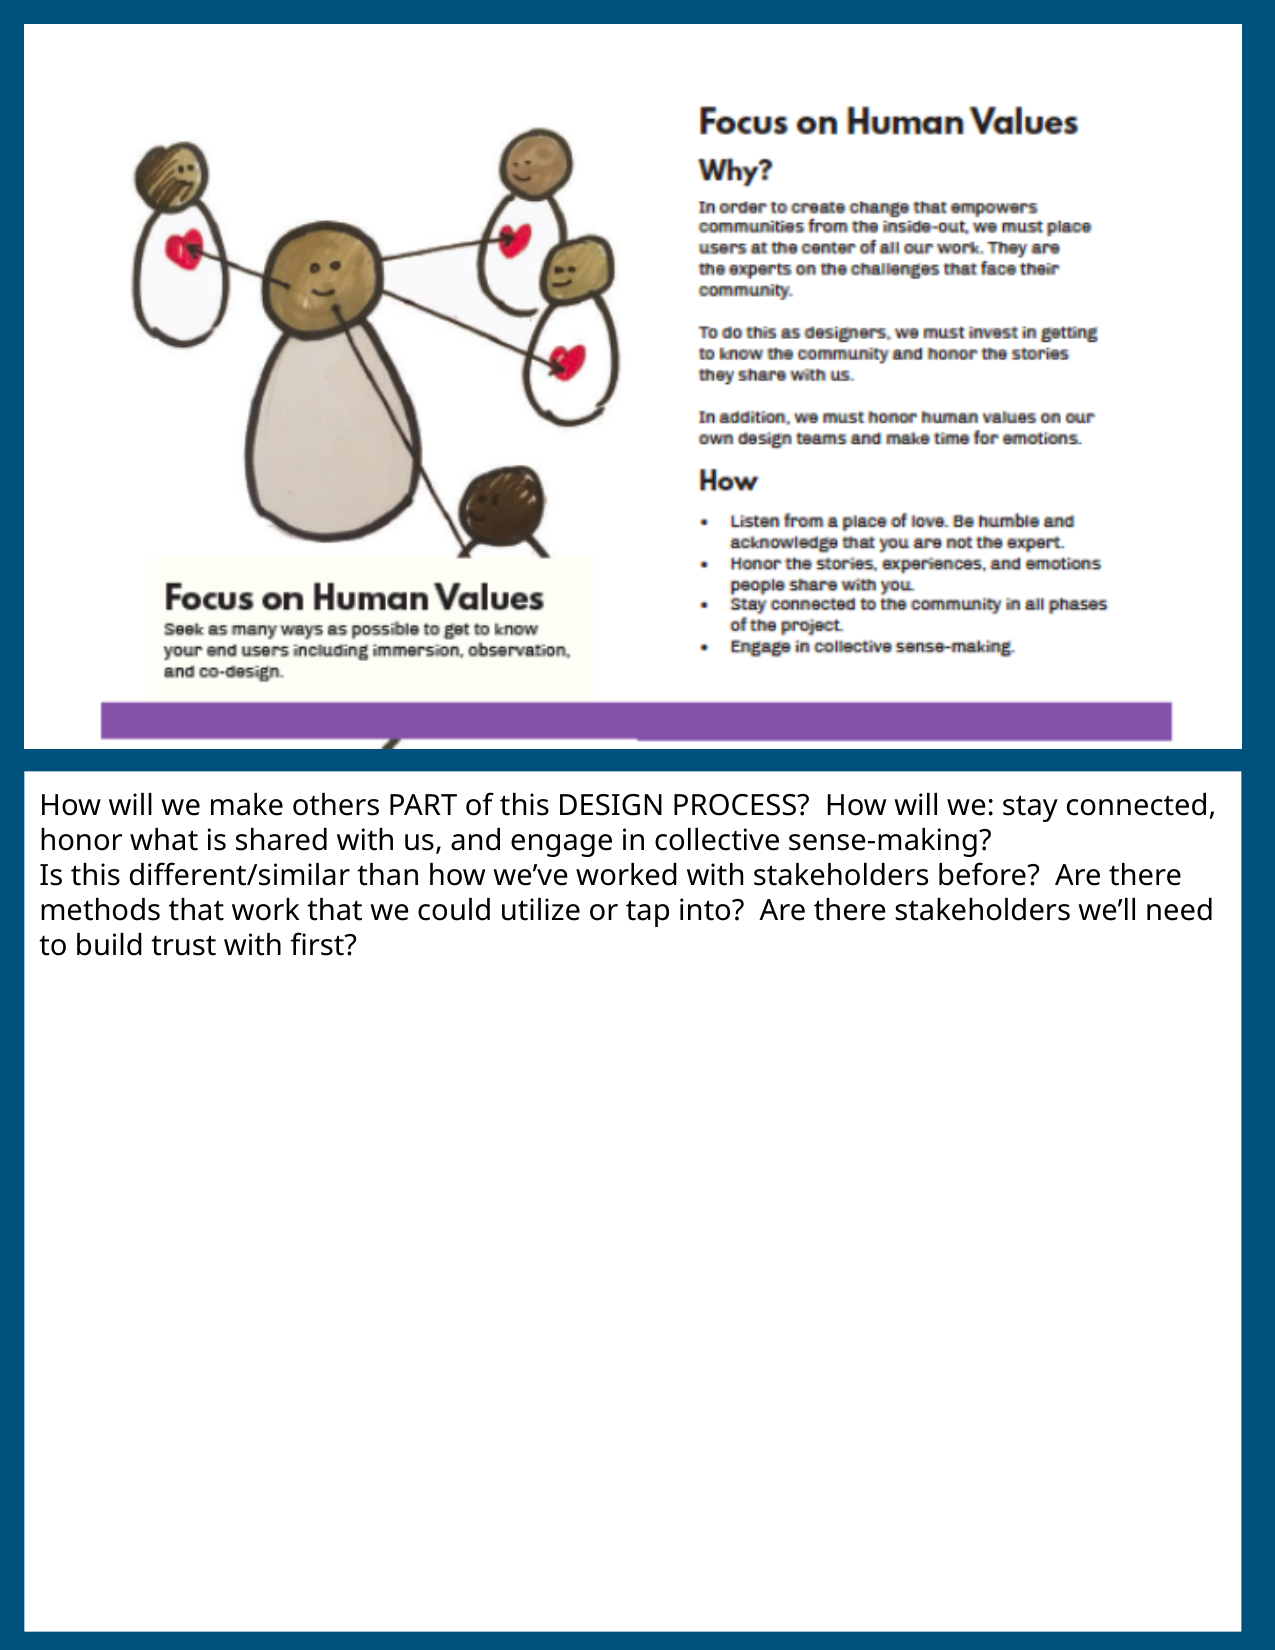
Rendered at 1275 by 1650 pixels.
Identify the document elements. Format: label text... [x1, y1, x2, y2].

text_box How will we make others PART of this DESIGN PROCESS? How will we: stay connected, honor what is shared with us, and engage in collective sense-making? Is this different/similar than how we’ve worked with stakeholders before? Are there methods that work that we could utilize or tap into? Are there stakeholders we’ll need to build trust with first? [24, 771, 1242, 1632]
picture [25, 25, 1241, 748]
